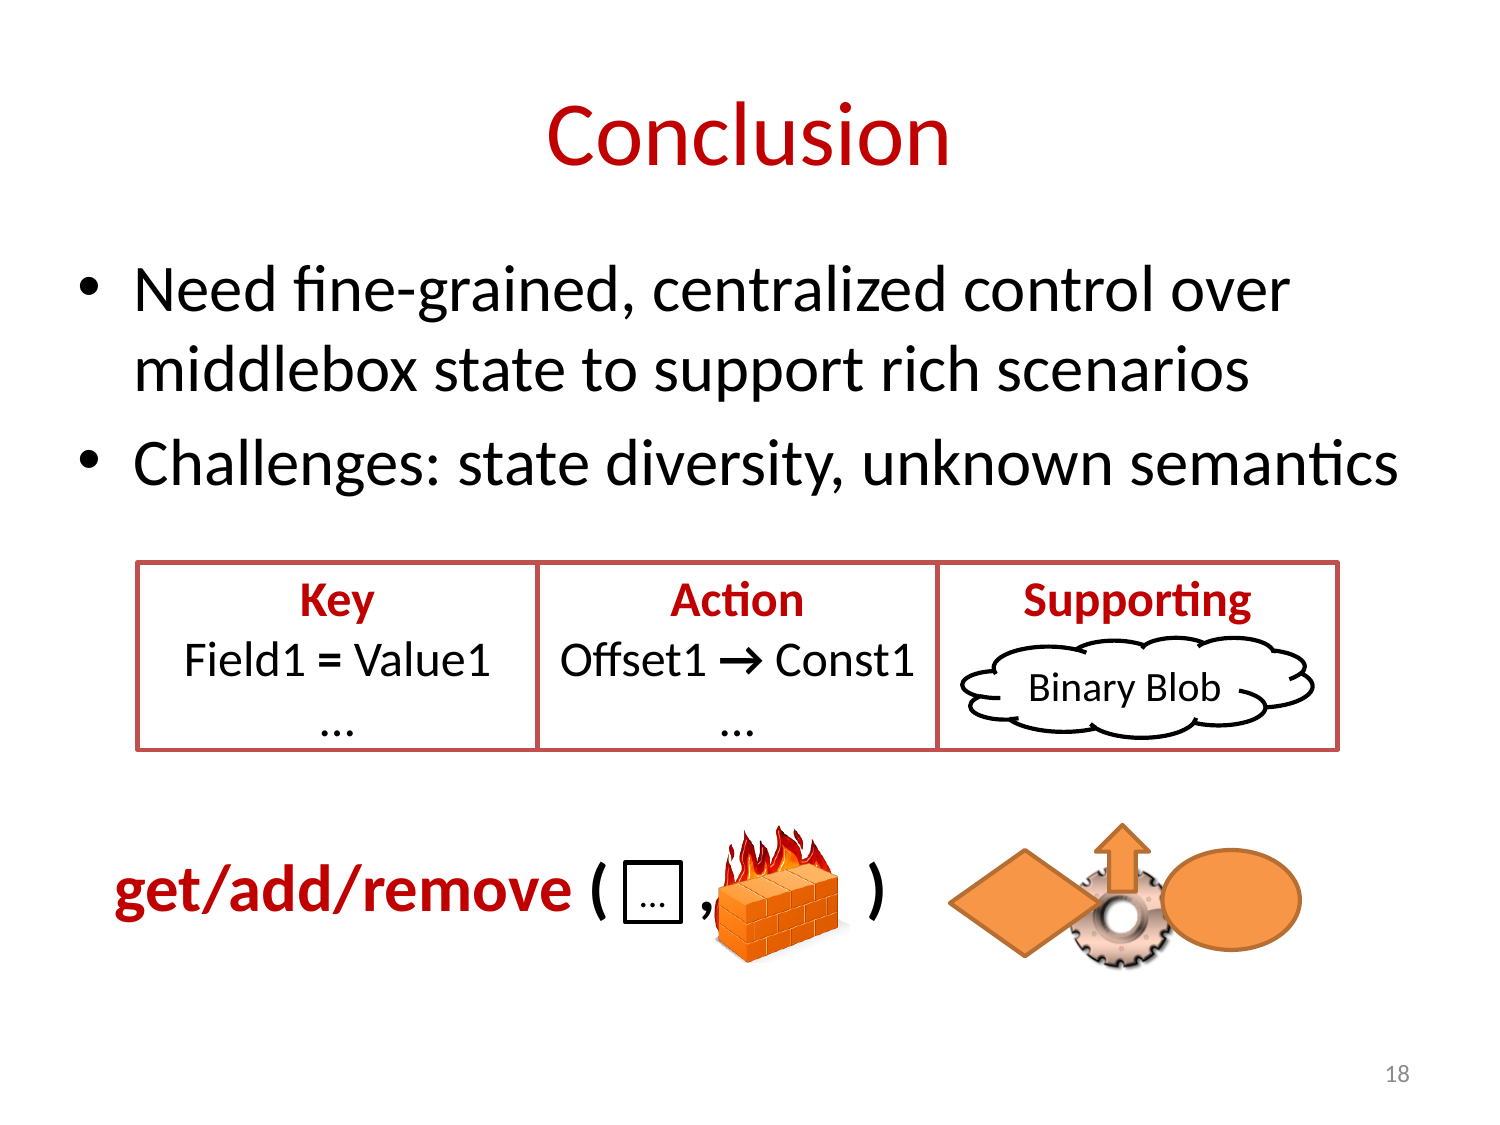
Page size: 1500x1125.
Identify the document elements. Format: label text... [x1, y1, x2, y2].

slide_number 18 [1074, 1042, 1425, 1103]
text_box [949, 824, 1301, 976]
title Conclusion [75, 45, 1425, 213]
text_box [137, 562, 1338, 751]
list Need fine-grained, centralized control over middlebox state to support rich scenarios Challenges: state diversity, unknown semantics [62, 237, 1425, 1005]
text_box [99, 824, 938, 963]
